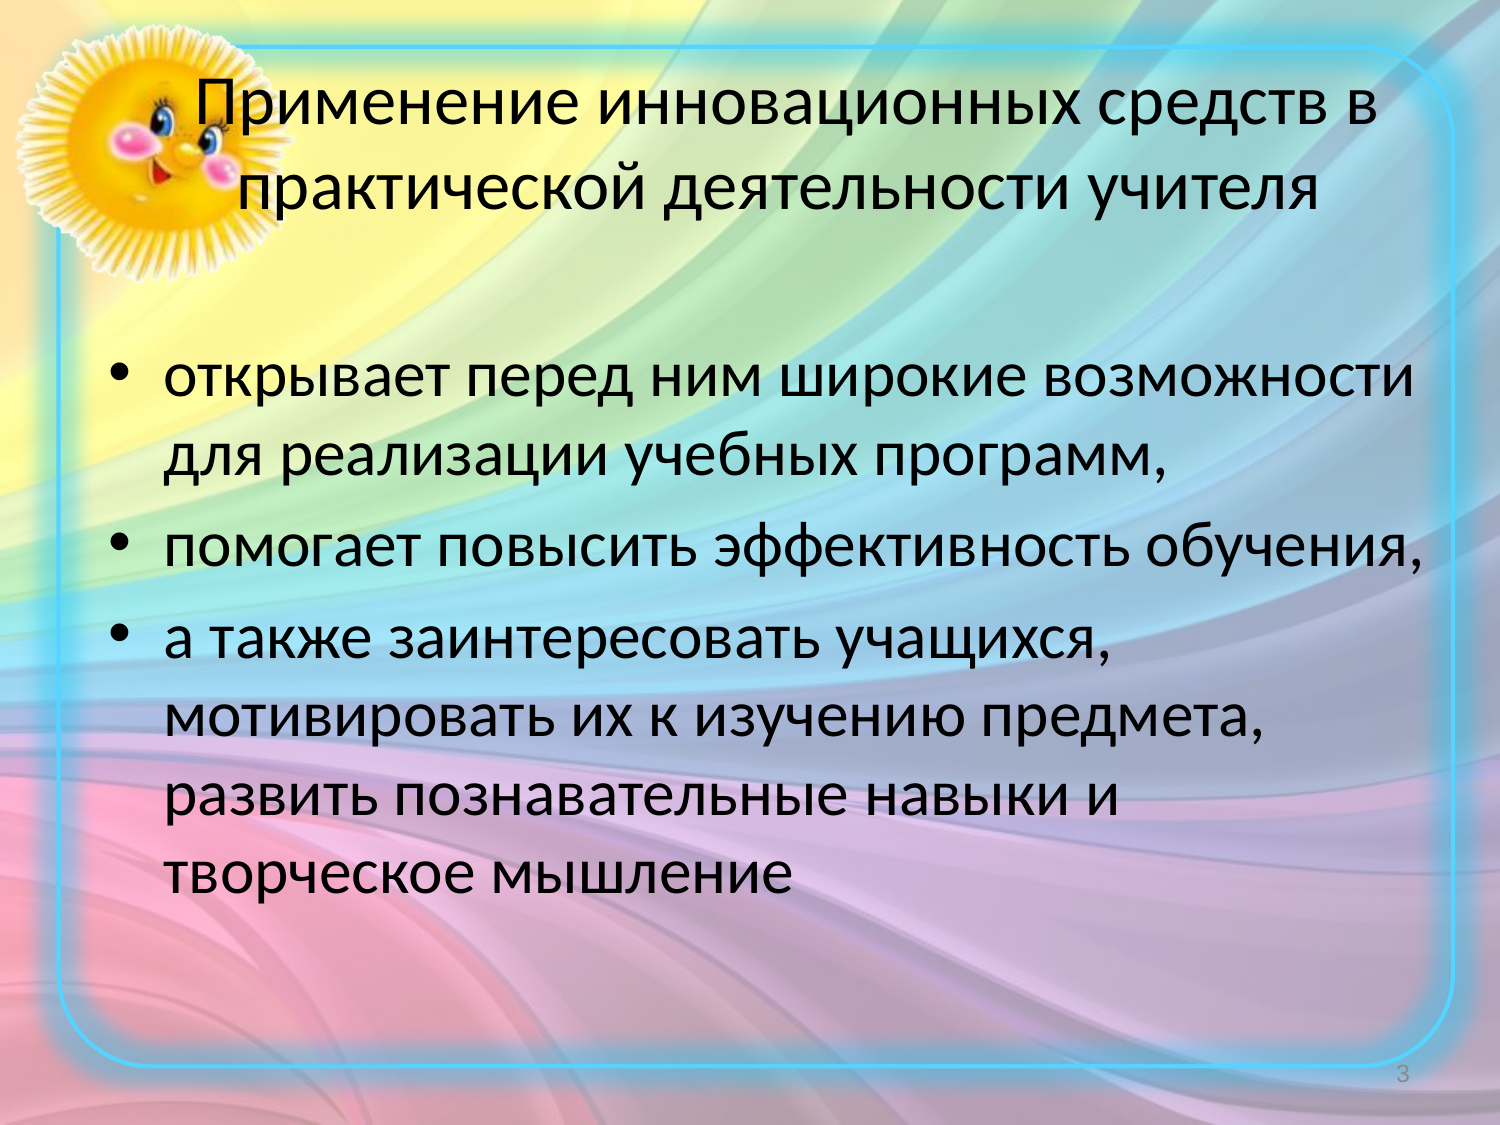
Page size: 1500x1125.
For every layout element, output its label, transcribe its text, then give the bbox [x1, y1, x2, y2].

slide_number 3 [1074, 1042, 1425, 1103]
list открывает перед ним широкие возможности для реализации учебных программ, помогает повысить эффективность обучения, а также заинтересовать учащихся, мотивировать их к изучению предмета, развить познавательные навыки и творческое мышление [93, 323, 1444, 1067]
picture [11, 11, 340, 340]
title Применение инновационных средств в практической деятельности учителя [75, 45, 1500, 233]
